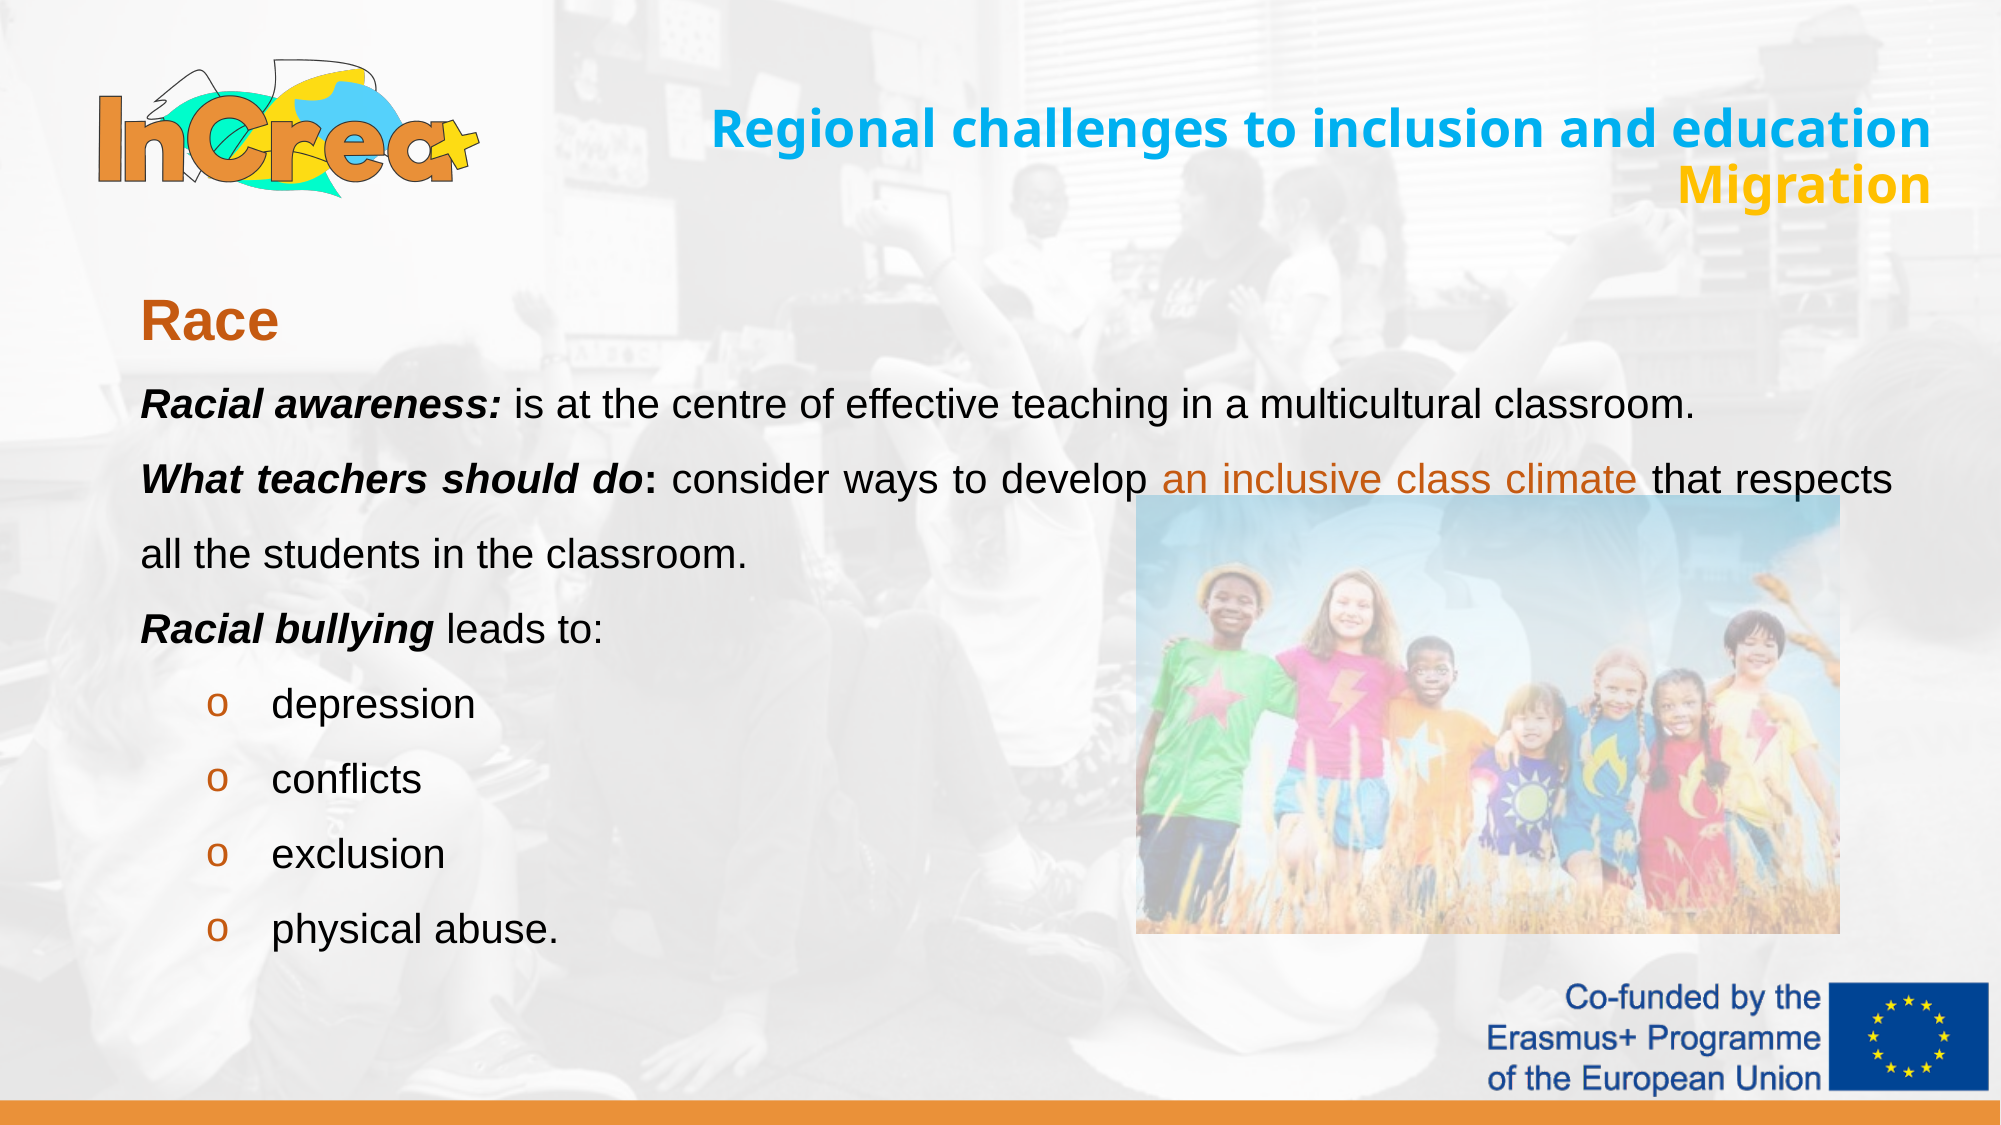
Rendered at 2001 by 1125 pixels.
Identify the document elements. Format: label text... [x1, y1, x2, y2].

text_box Regional challenges to inclusion and education Migration [523, 95, 1949, 234]
text_box Race Racial awareness: is at the centre of effective teaching in a multicultural classroom. What teachers should do: consider ways to develop an inclusive class climate that respects all the students in the classroom. Racial bullying leads to: depression conflicts exclusion physical abuse. [125, 239, 1909, 960]
picture [1136, 495, 1840, 934]
picture [93, 52, 482, 203]
picture [1472, 979, 2000, 1101]
